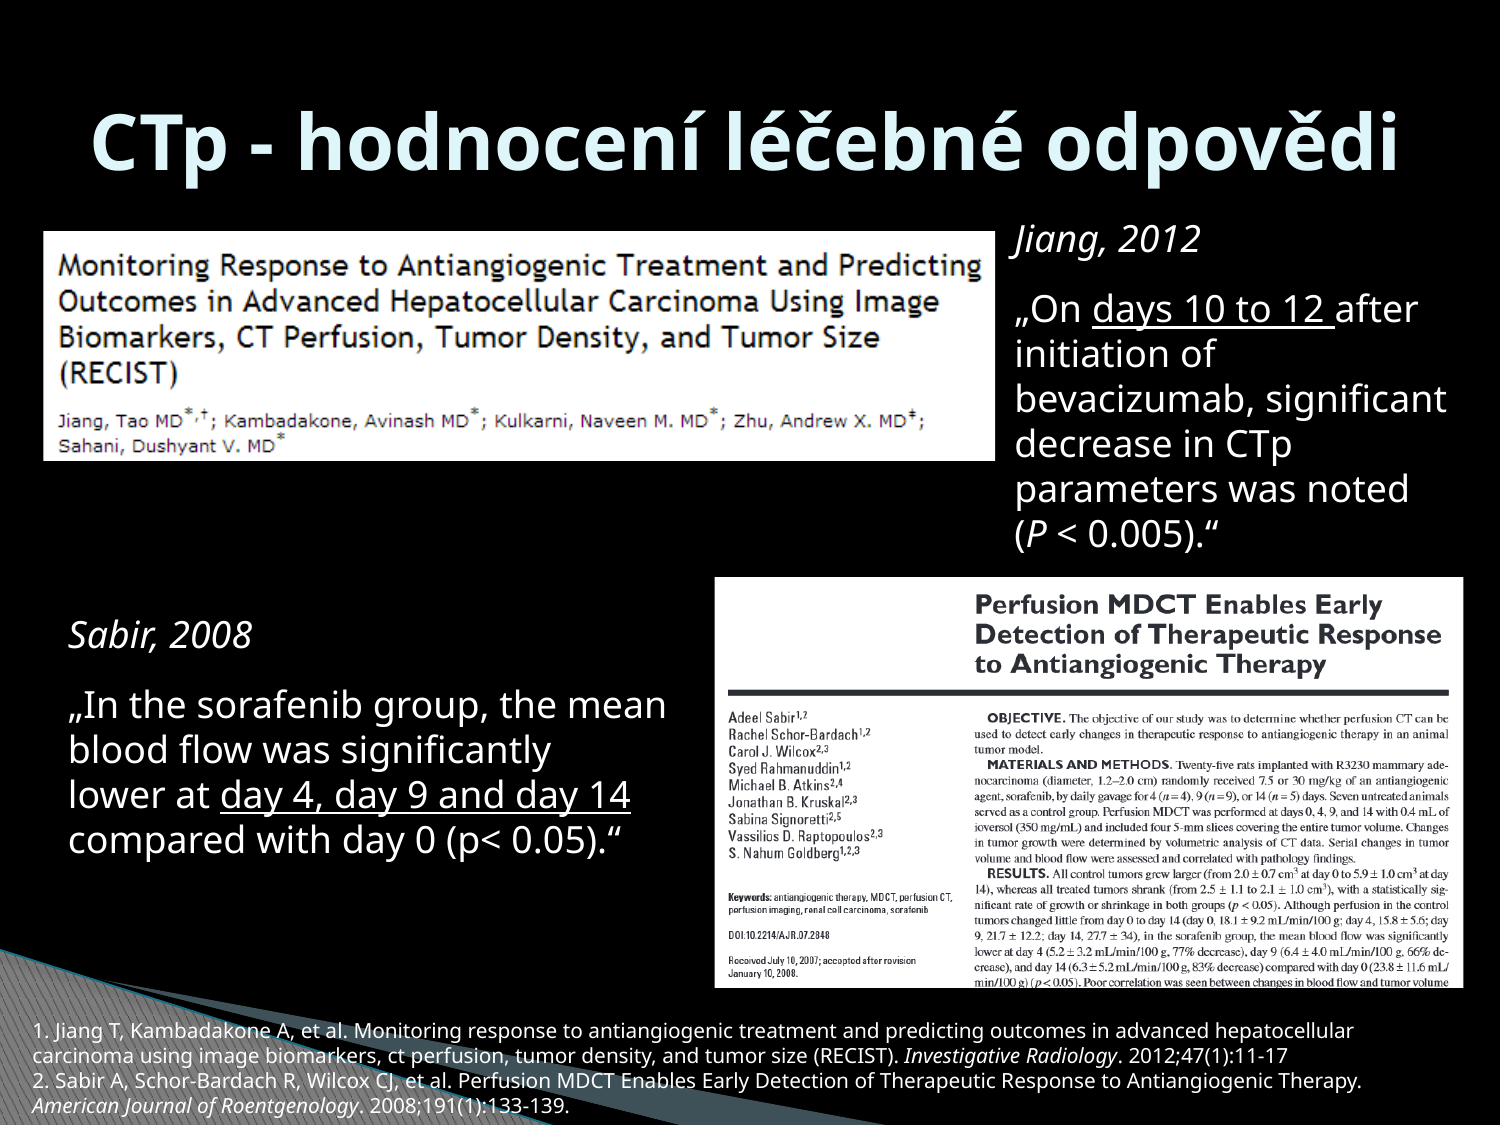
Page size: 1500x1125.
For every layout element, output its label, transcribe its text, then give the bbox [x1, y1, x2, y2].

title CTp - hodnocení léčebné odpovědi [75, 45, 1425, 233]
picture [0, 952, 311, 1125]
text_box Jiang, 2012 „On days 10 to 12 after initiation of bevacizumab, significant decrease in CTp parameters was noted (P < 0.005).“ [999, 208, 1464, 563]
picture [714, 576, 1464, 988]
footer 1. Jiang T, Kambadakone A, et al. Monitoring response to antiangiogenic treatment and predicting outcomes in advanced hepatocellular carcinoma using image biomarkers, ct perfusion, tumor density, and tumor size (RECIST). Investigative Radiology. 2012;47(1):11-17 2. Sabir A, Schor-Bardach R, Wilcox CJ, et al. Perfusion MDCT Enables Early Detection of Therapeutic Response to Antiangiogenic Therapy. American Journal of Roentgenology. 2008;191(1):133-139. [17, 1051, 1464, 1125]
text_box Sabir, 2008 „In the sorafenib group, the mean blood flow was significantly lower at day 4, day 9 and day 14 compared with day 0 (p< 0.05).“ [53, 603, 708, 914]
picture [43, 231, 996, 462]
